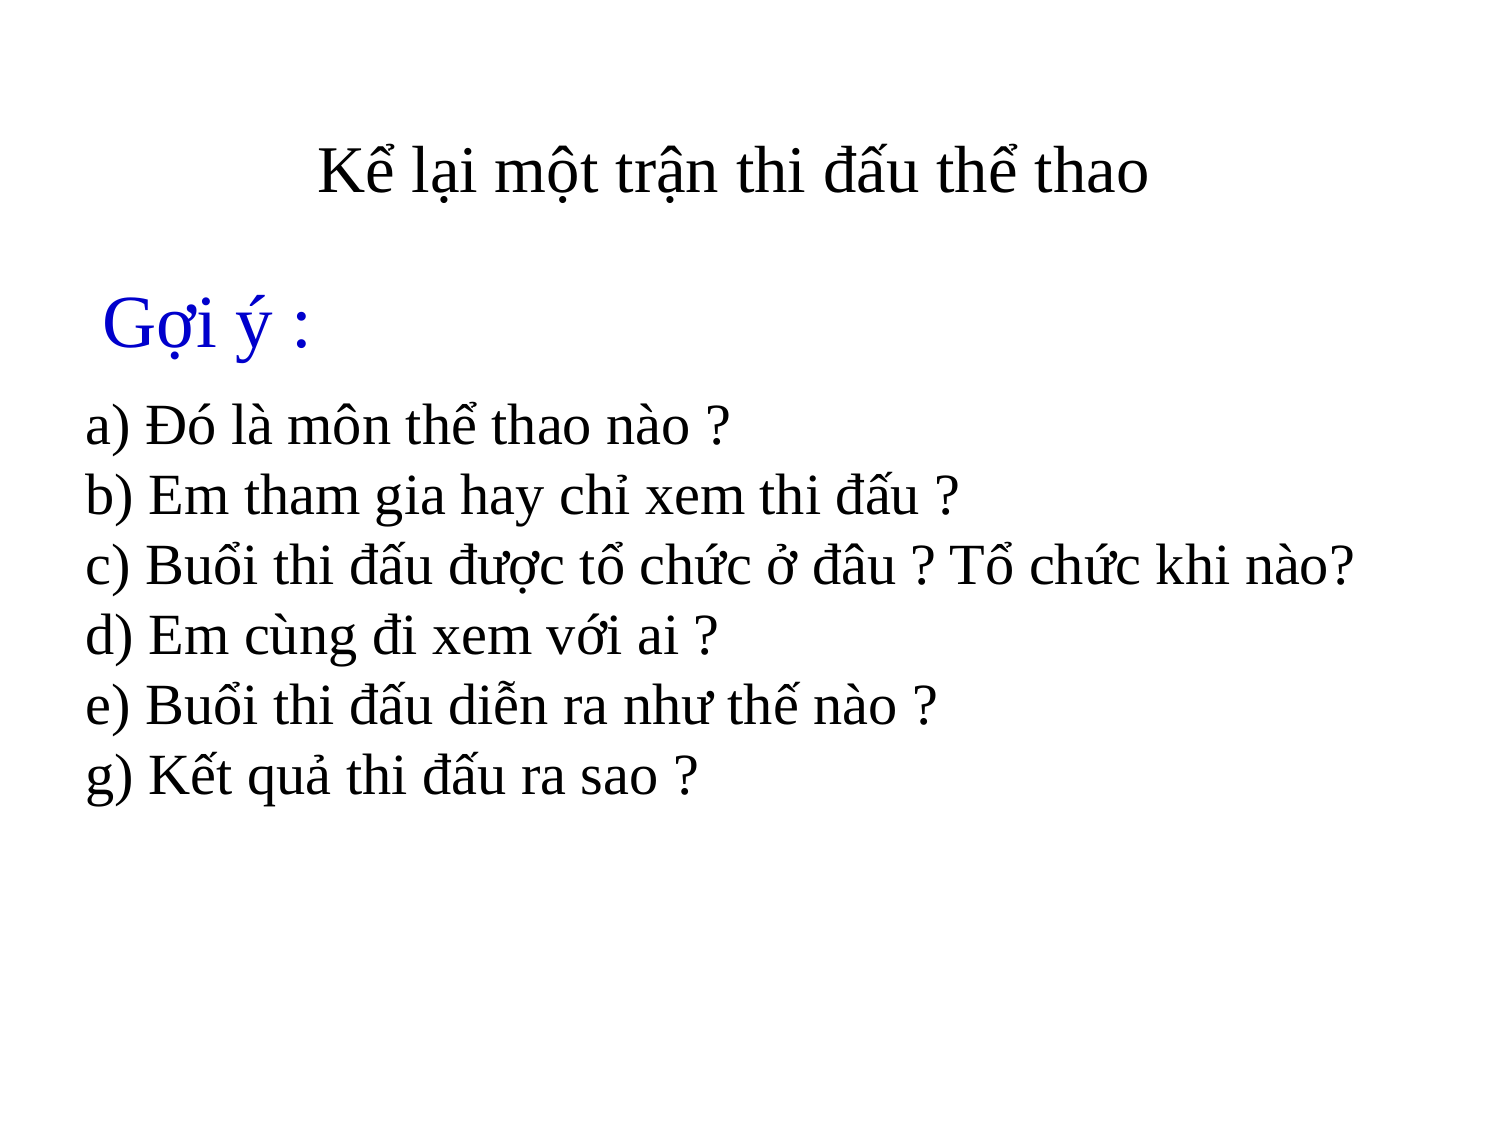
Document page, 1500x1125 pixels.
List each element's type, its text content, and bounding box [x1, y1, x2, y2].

text_box a) Đó là môn thể thao nào ? b) Em tham gia hay chỉ xem thi đấu ? c) Buổi thi đấu được tổ chức ở đâu ? Tổ chức khi nào? d) Em cùng đi xem với ai ? e) Buổi thi đấu diễn ra như thế nào ? g) Kết quả thi đấu ra sao ? [71, 399, 1421, 873]
text_box Kể lại một trận thi đấu thể thao [302, 112, 1190, 300]
text_box Gợi ý : [87, 265, 388, 371]
